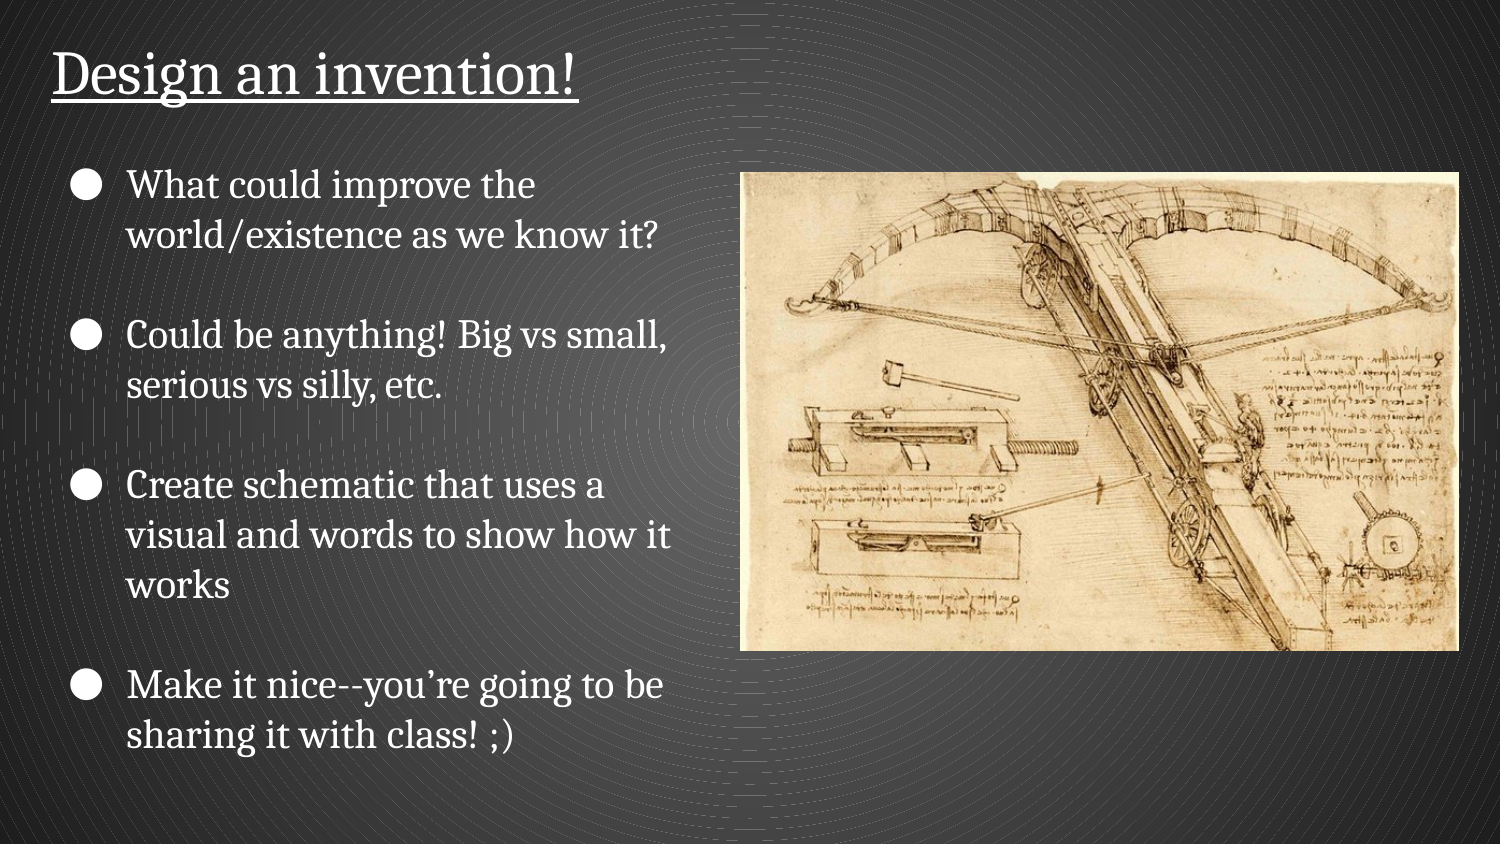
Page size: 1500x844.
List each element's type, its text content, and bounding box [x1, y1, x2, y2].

text_box Design an invention! What could improve the world/existence as we know it? Could be anything! Big vs small, serious vs silly, etc. Create schematic that uses a visual and words to show how it works Make it nice--you’re going to be sharing it with class! ;) [36, 17, 710, 790]
picture [740, 172, 1459, 651]
